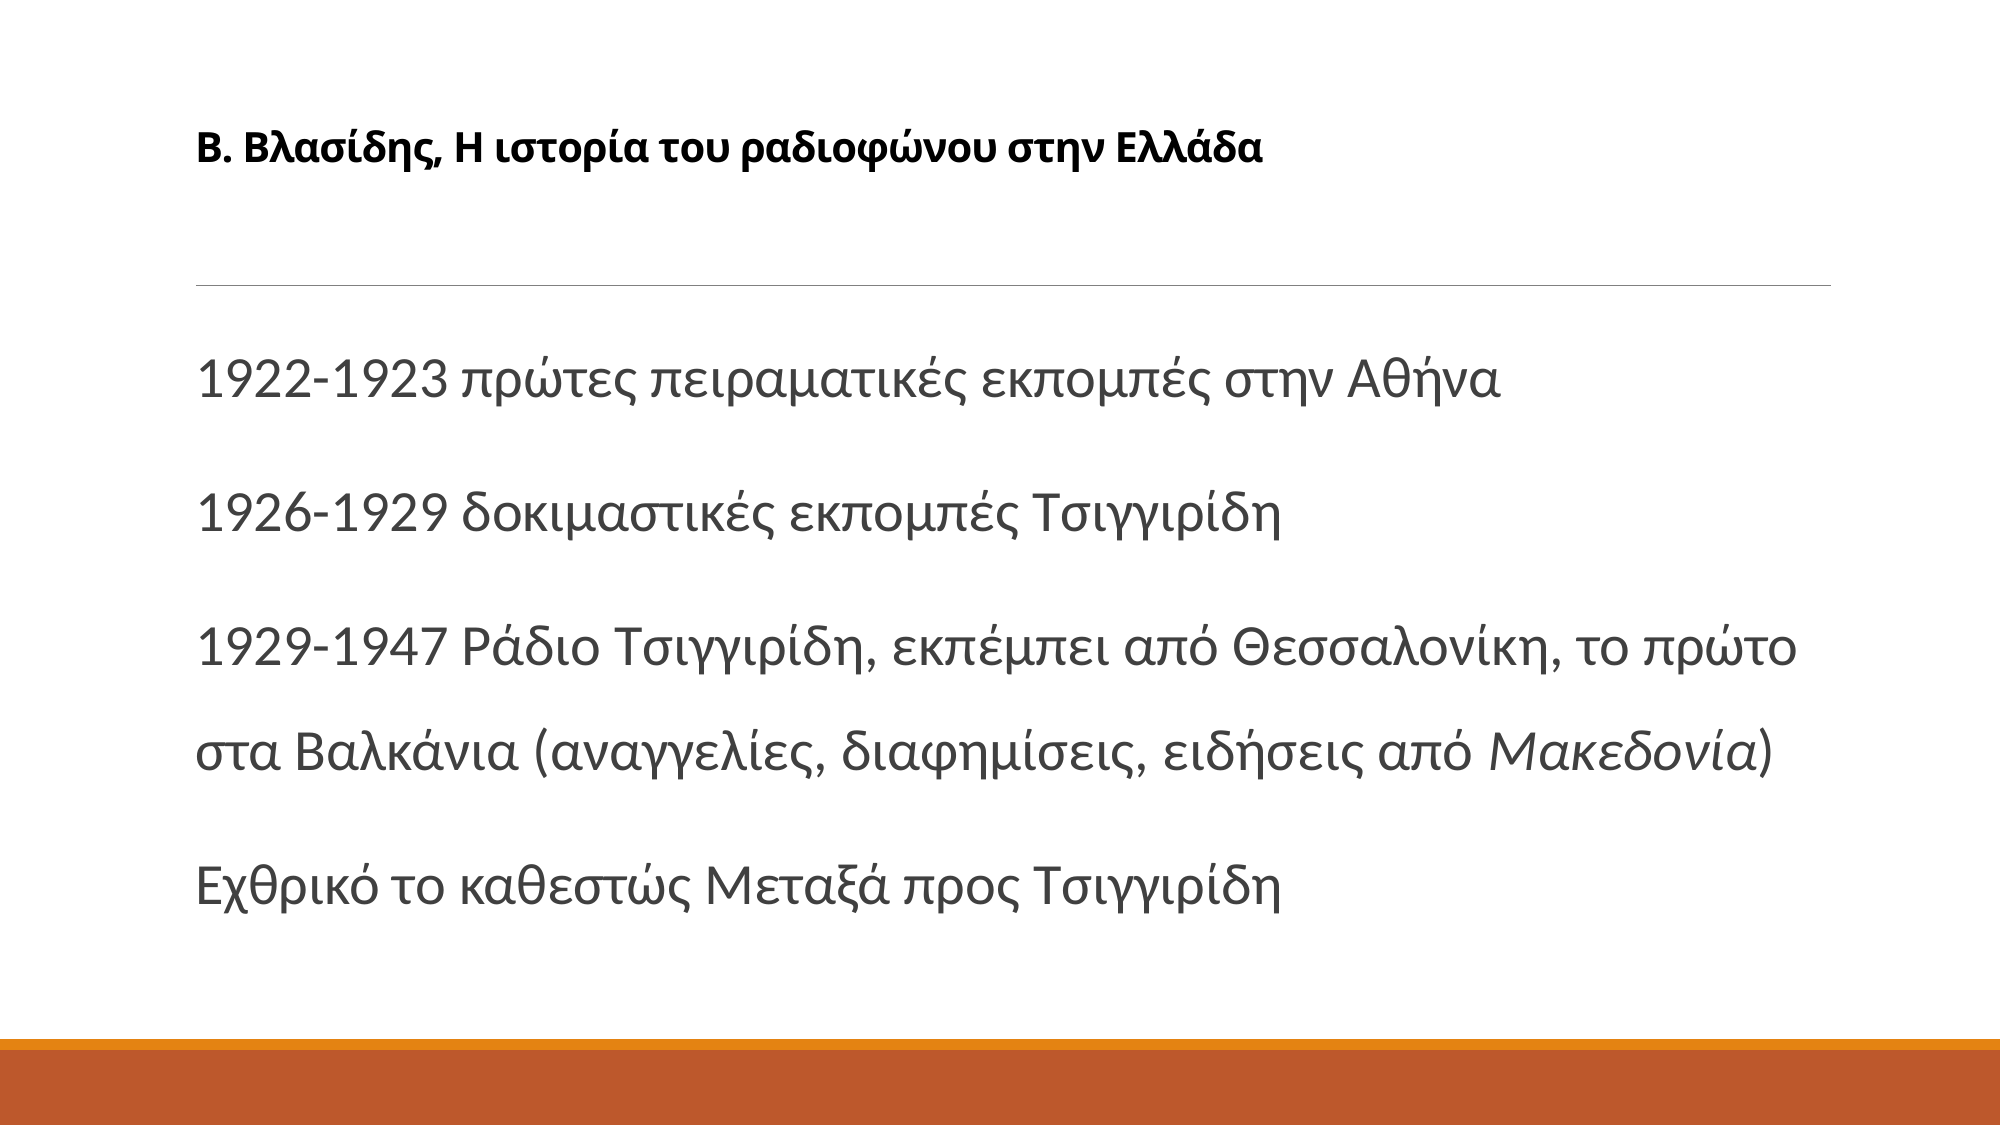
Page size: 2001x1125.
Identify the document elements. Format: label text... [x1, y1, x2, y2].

title Β. Βλασίδης, Η ιστορία του ραδιοφώνου στην Ελλάδα [180, 47, 1830, 179]
list 1922-1923 πρώτες πειραματικές εκπομπές στην Αθήνα 1926-1929 δοκιμαστικές εκπομπές Τσιγγιρίδη 1929-1947 Ράδιο Τσιγγιρίδη, εκπέμπει από Θεσσαλονίκη, το πρώτο στα Βαλκάνια (αναγγελίες, διαφημίσεις, ειδήσεις από Μακεδονία) Εχθρικό το καθεστώς Μεταξά προς Τσιγγιρίδη [180, 197, 1830, 1022]
